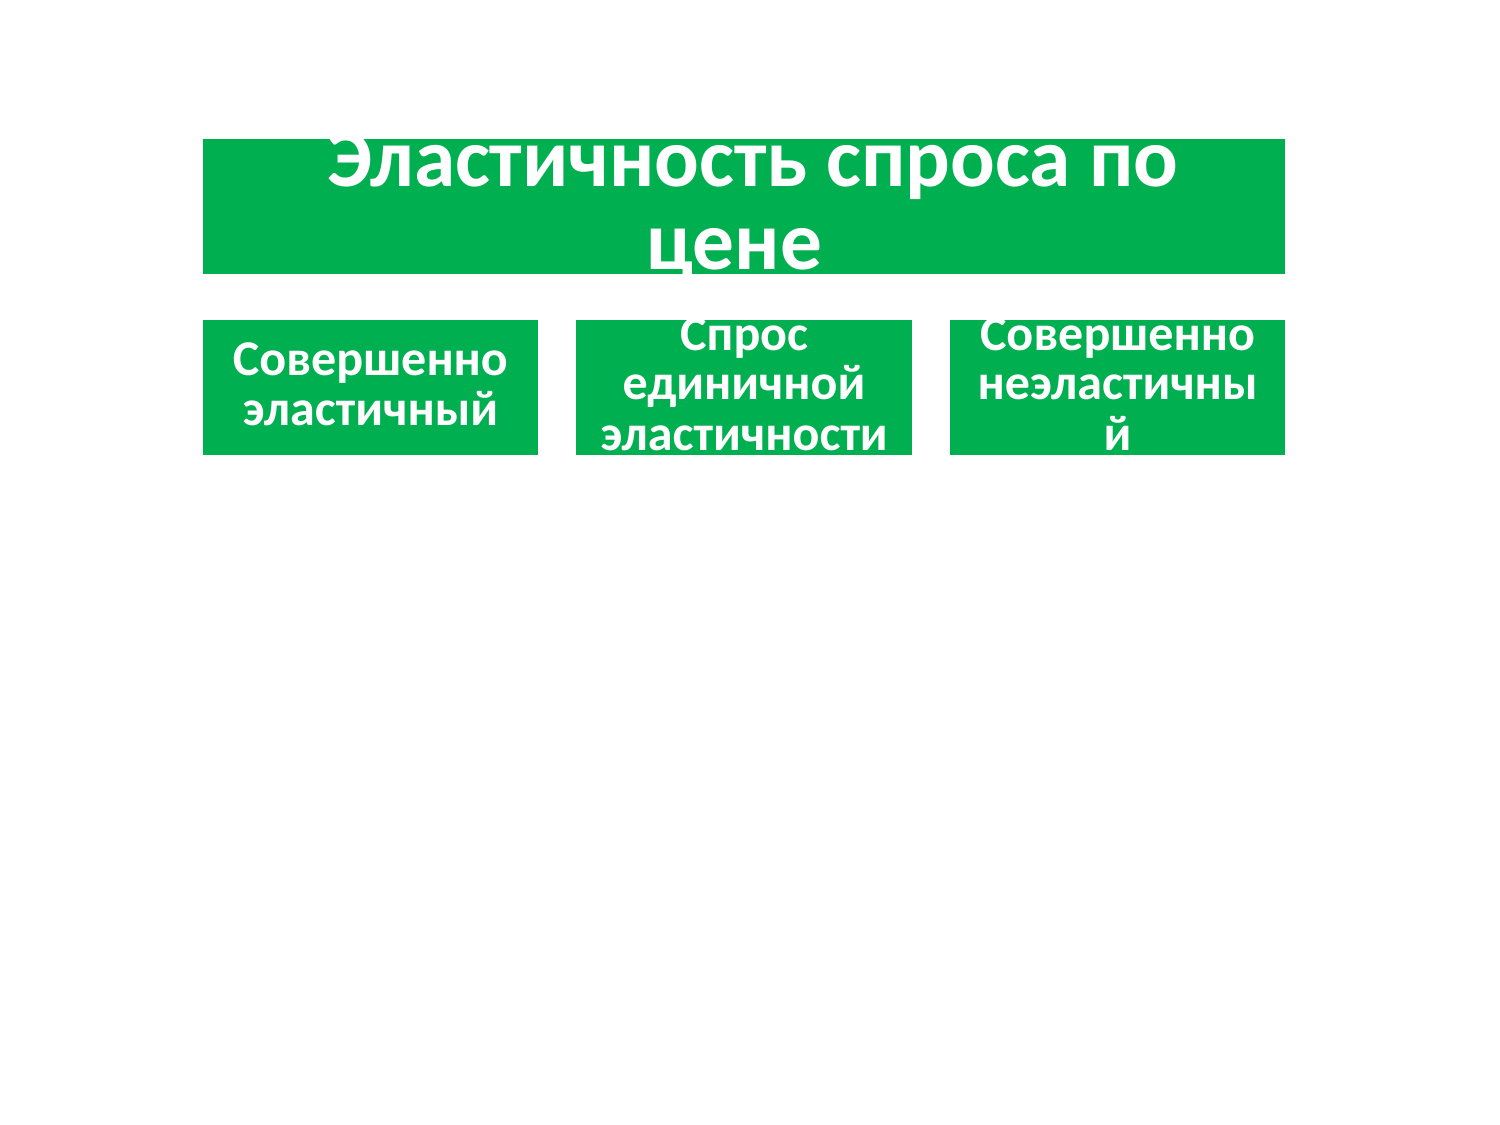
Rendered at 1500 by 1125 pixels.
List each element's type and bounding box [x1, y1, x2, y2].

text_box [64, 136, 1424, 1000]
